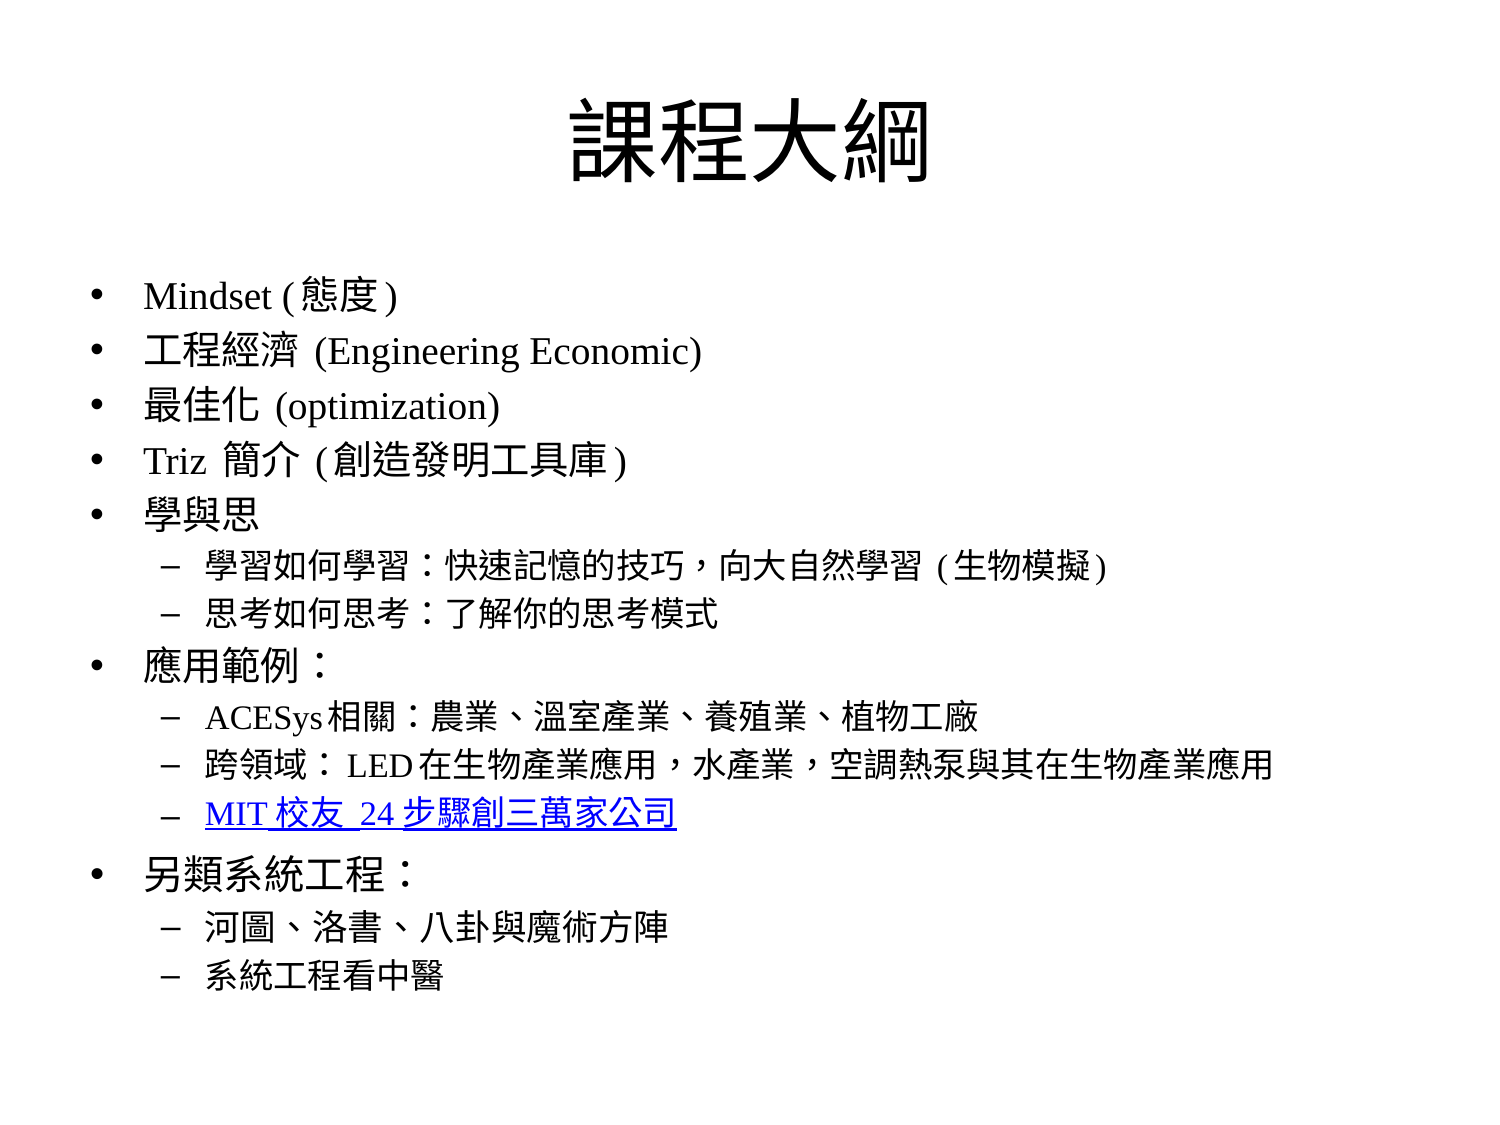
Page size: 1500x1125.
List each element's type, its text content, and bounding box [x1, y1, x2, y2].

list Mindset (態度) 工程經濟 (Engineering Economic) 最佳化 (optimization) Triz 簡介 (創造發明工具庫) 學與思 學習如何學習：快速記憶的技巧，向大自然學習 (生物模擬) 思考如何思考：了解你的思考模式 應用範例： ACESys相關：農業、溫室產業、養殖業、植物工廠 跨領域：LED在生物產業應用，水產業，空調熱泵與其在生物產業應用 MIT 校友 24 步驟創三萬家公司 另類系統工程： 河圖、洛書、八卦與魔術方陣 系統工程看中醫 [75, 262, 1425, 1005]
title 課程大綱 [75, 45, 1425, 233]
